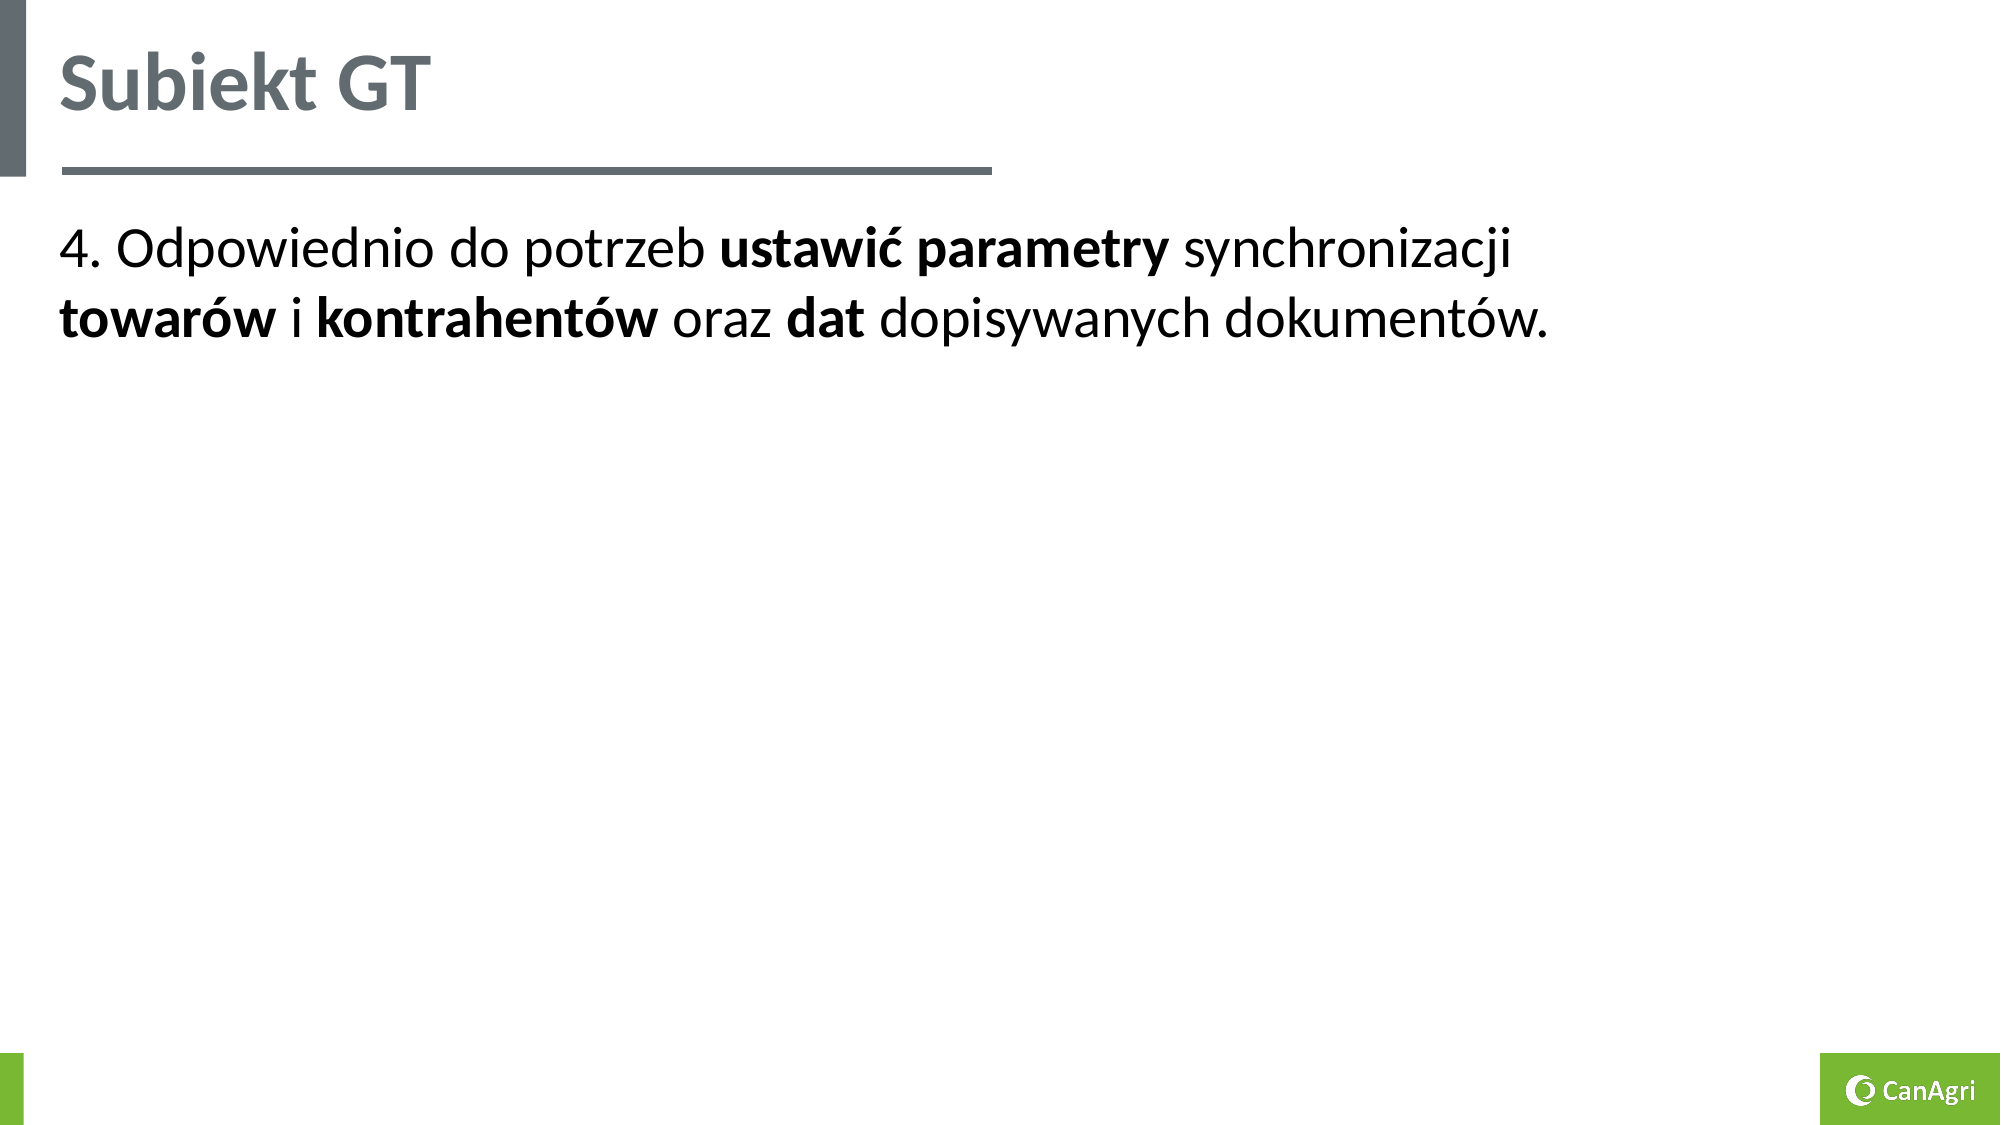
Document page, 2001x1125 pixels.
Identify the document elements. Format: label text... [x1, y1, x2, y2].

text_box 4. Odpowiednio do potrzeb ustawić parametry synchronizacji towarów i kontrahentów oraz dat dopisywanych dokumentów. [44, 202, 1981, 357]
picture [1845, 1075, 1975, 1106]
title Subiekt GT [44, 0, 1877, 167]
